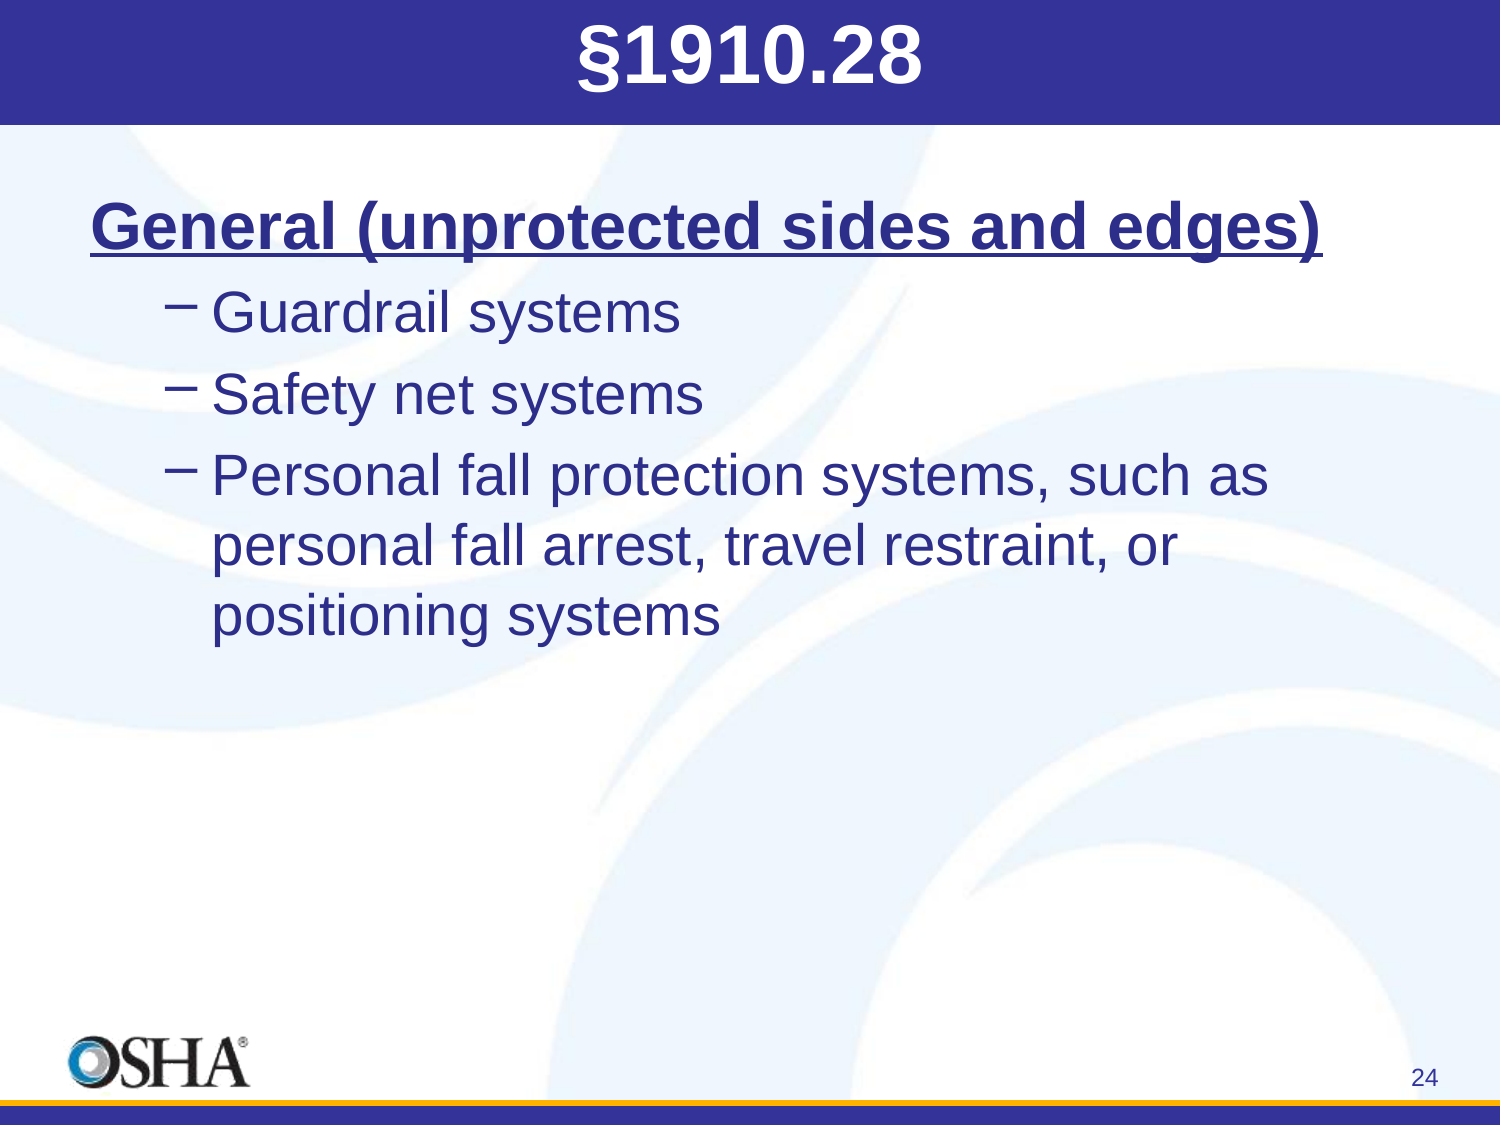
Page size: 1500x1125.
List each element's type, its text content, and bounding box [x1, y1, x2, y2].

list General (unprotected sides and edges) Guardrail systems Safety net systems Personal fall protection systems, such as personal fall arrest, travel restraint, or positioning systems [75, 174, 1425, 900]
title §1910.28 [0, 0, 1500, 125]
picture [0, 125, 1500, 1100]
